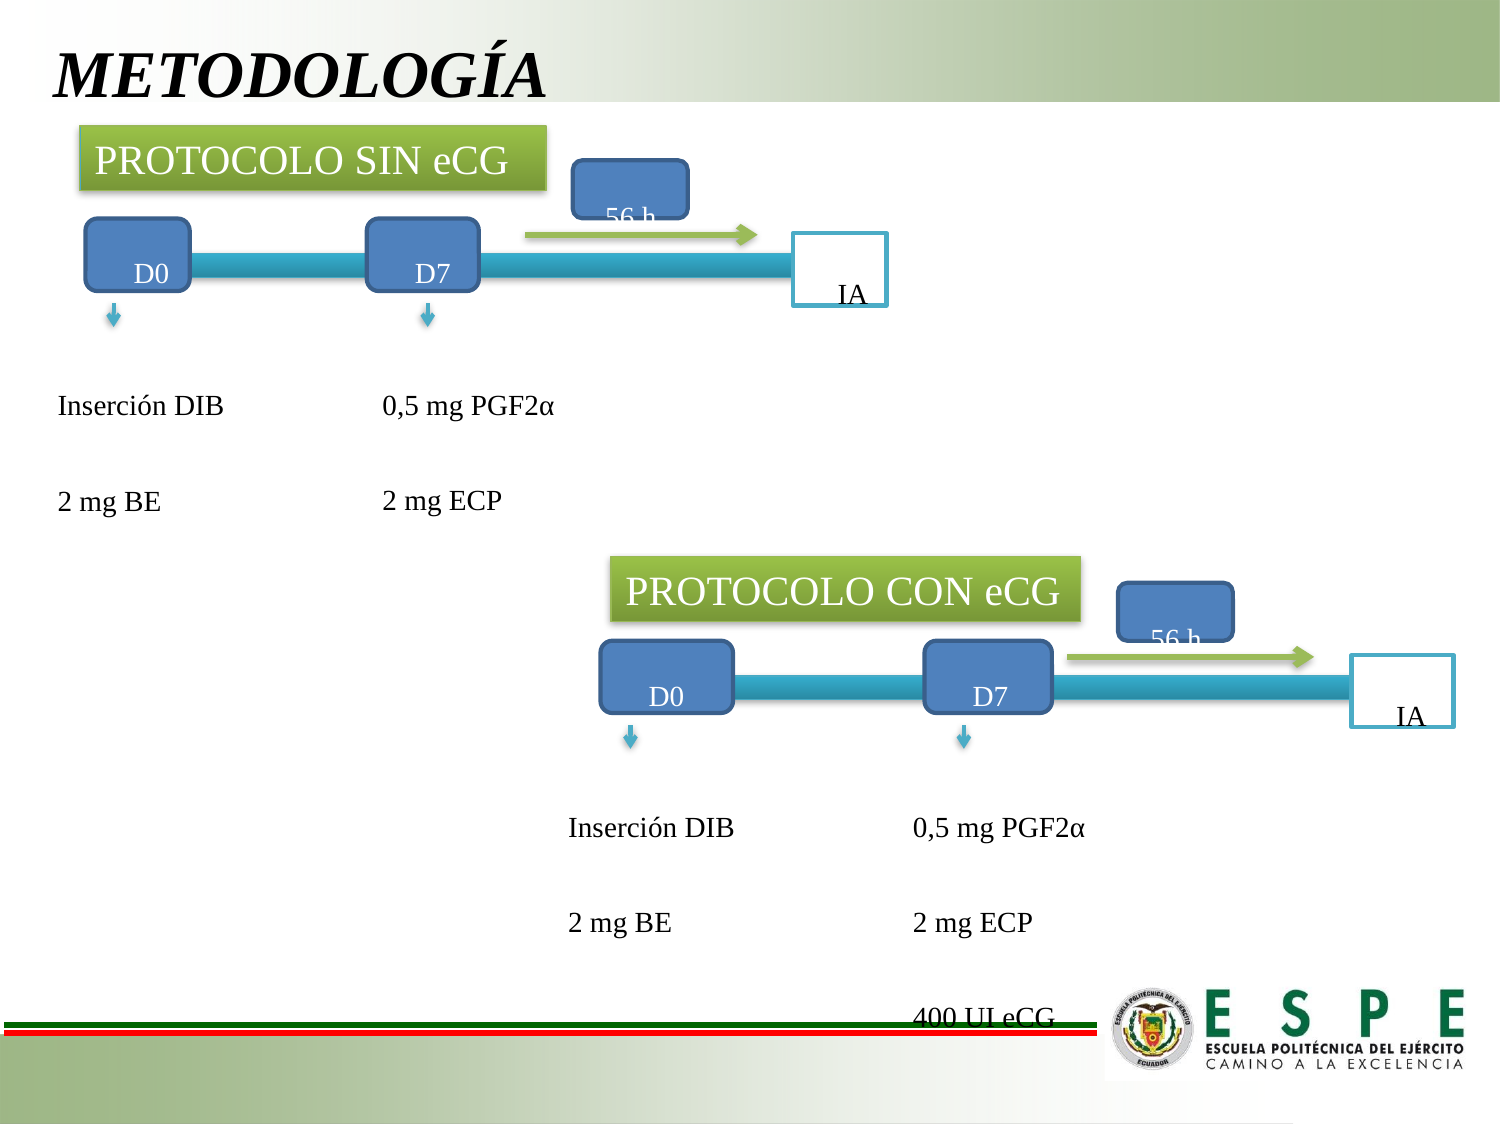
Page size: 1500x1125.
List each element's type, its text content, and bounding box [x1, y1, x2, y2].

title METODOLOGÍA [53, 30, 1404, 219]
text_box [523, 582, 1454, 941]
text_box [12, 160, 887, 497]
picture [0, 0, 1500, 102]
text_box PROTOCOLO SIN eCG [79, 125, 547, 158]
picture [0, 976, 1483, 1125]
text_box PROTOCOLO CON eCG [610, 556, 1081, 581]
